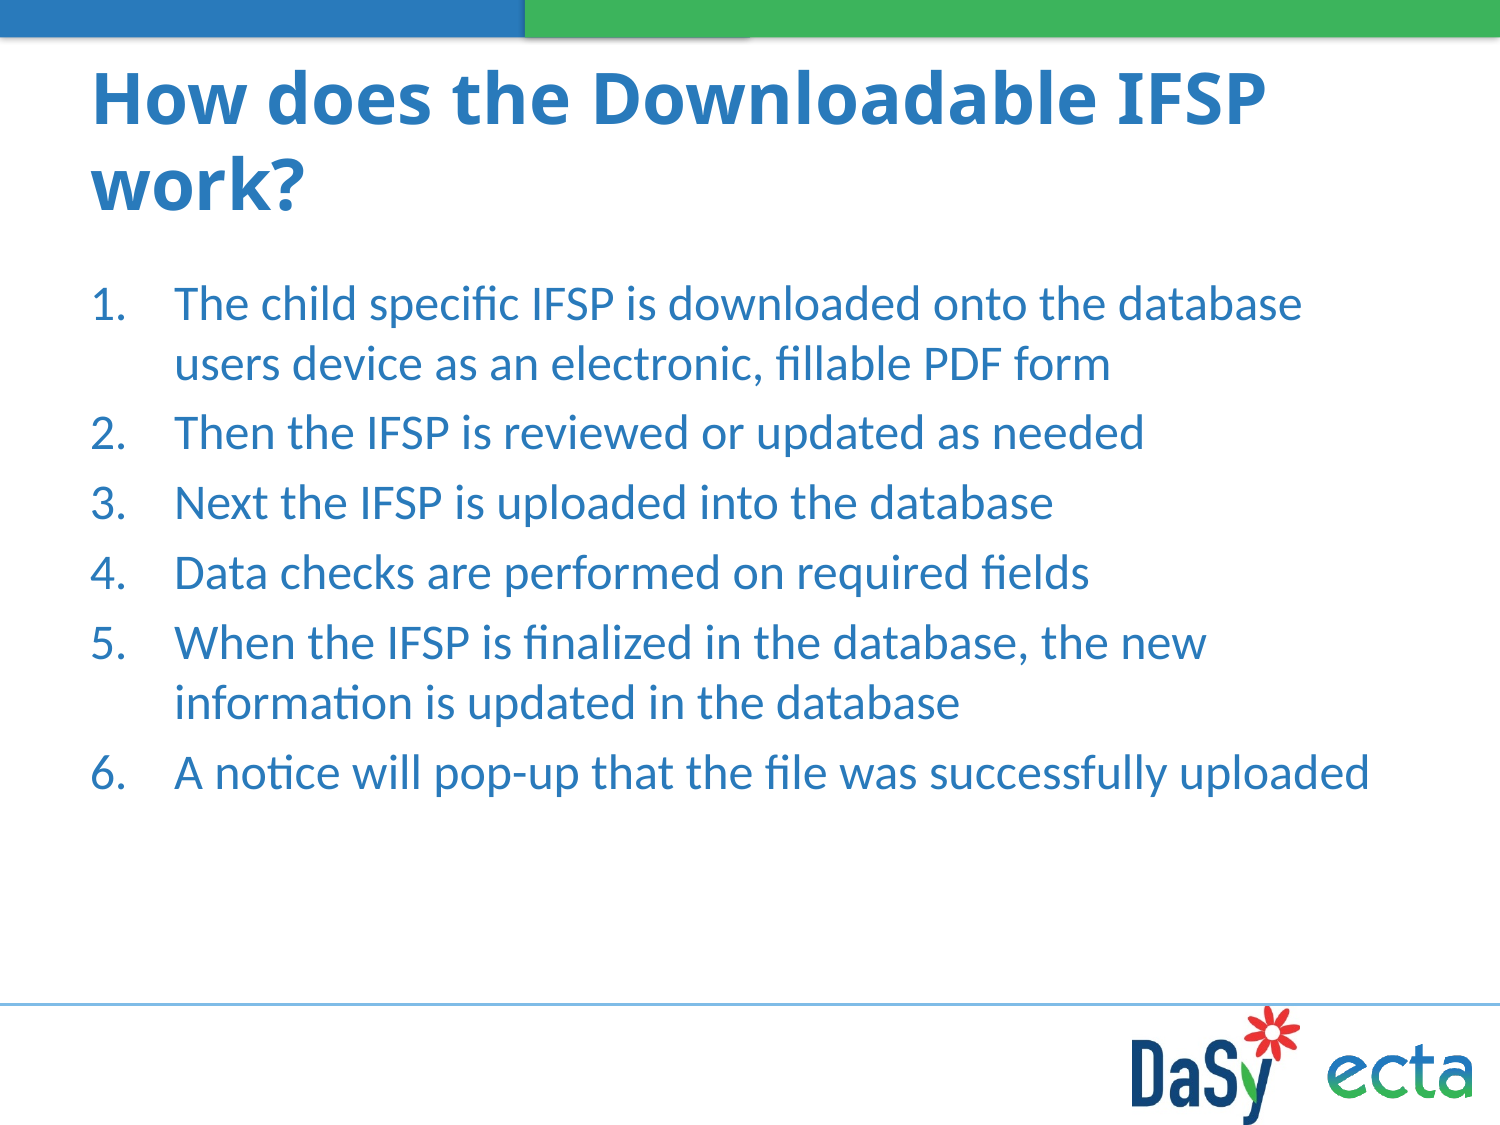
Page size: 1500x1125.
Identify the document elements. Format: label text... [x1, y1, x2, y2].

list The child specific IFSP is downloaded onto the database users device as an electronic, fillable PDF form Then the IFSP is reviewed or updated as needed Next the IFSP is uploaded into the database Data checks are performed on required fields When the IFSP is finalized in the database, the new information is updated in the database A notice will pop-up that the file was successfully uploaded [75, 262, 1425, 925]
picture [1132, 1006, 1300, 1125]
picture [1312, 1037, 1487, 1105]
title How does the Downloadable IFSP work? [74, 44, 1426, 234]
